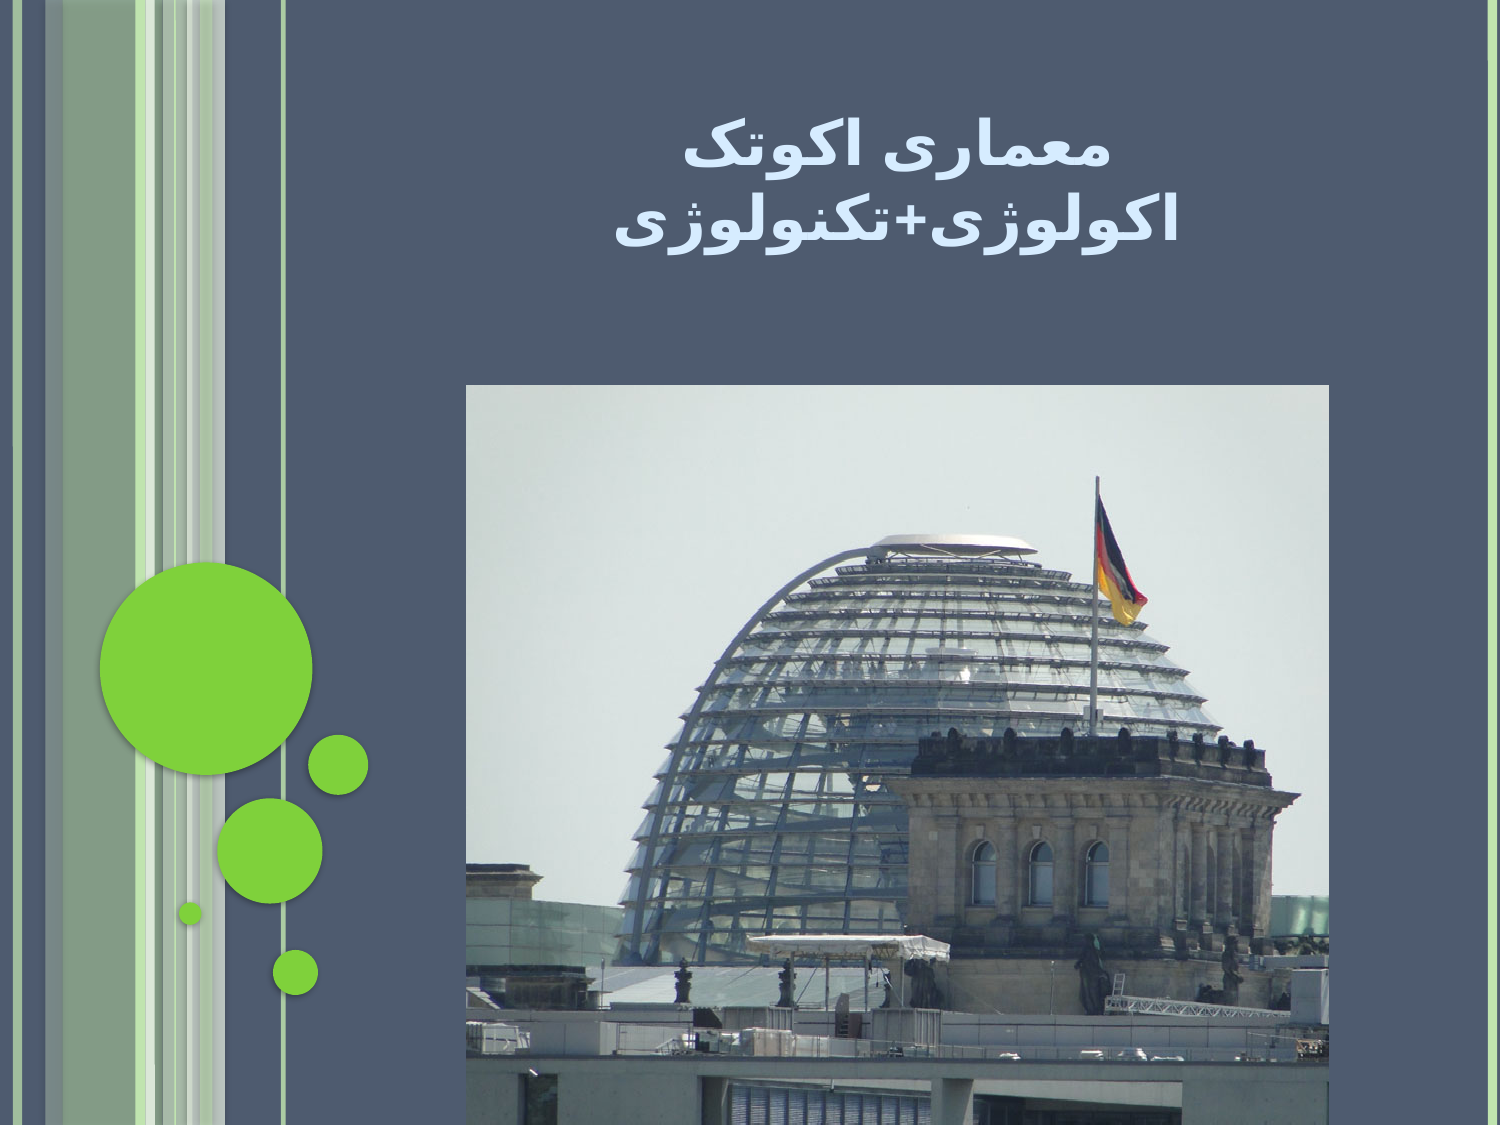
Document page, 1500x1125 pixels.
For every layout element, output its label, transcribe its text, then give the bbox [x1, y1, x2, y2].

title معماری اکوتک اکولوژی+تکنولوژی [391, 0, 1404, 336]
picture [466, 385, 1329, 1125]
